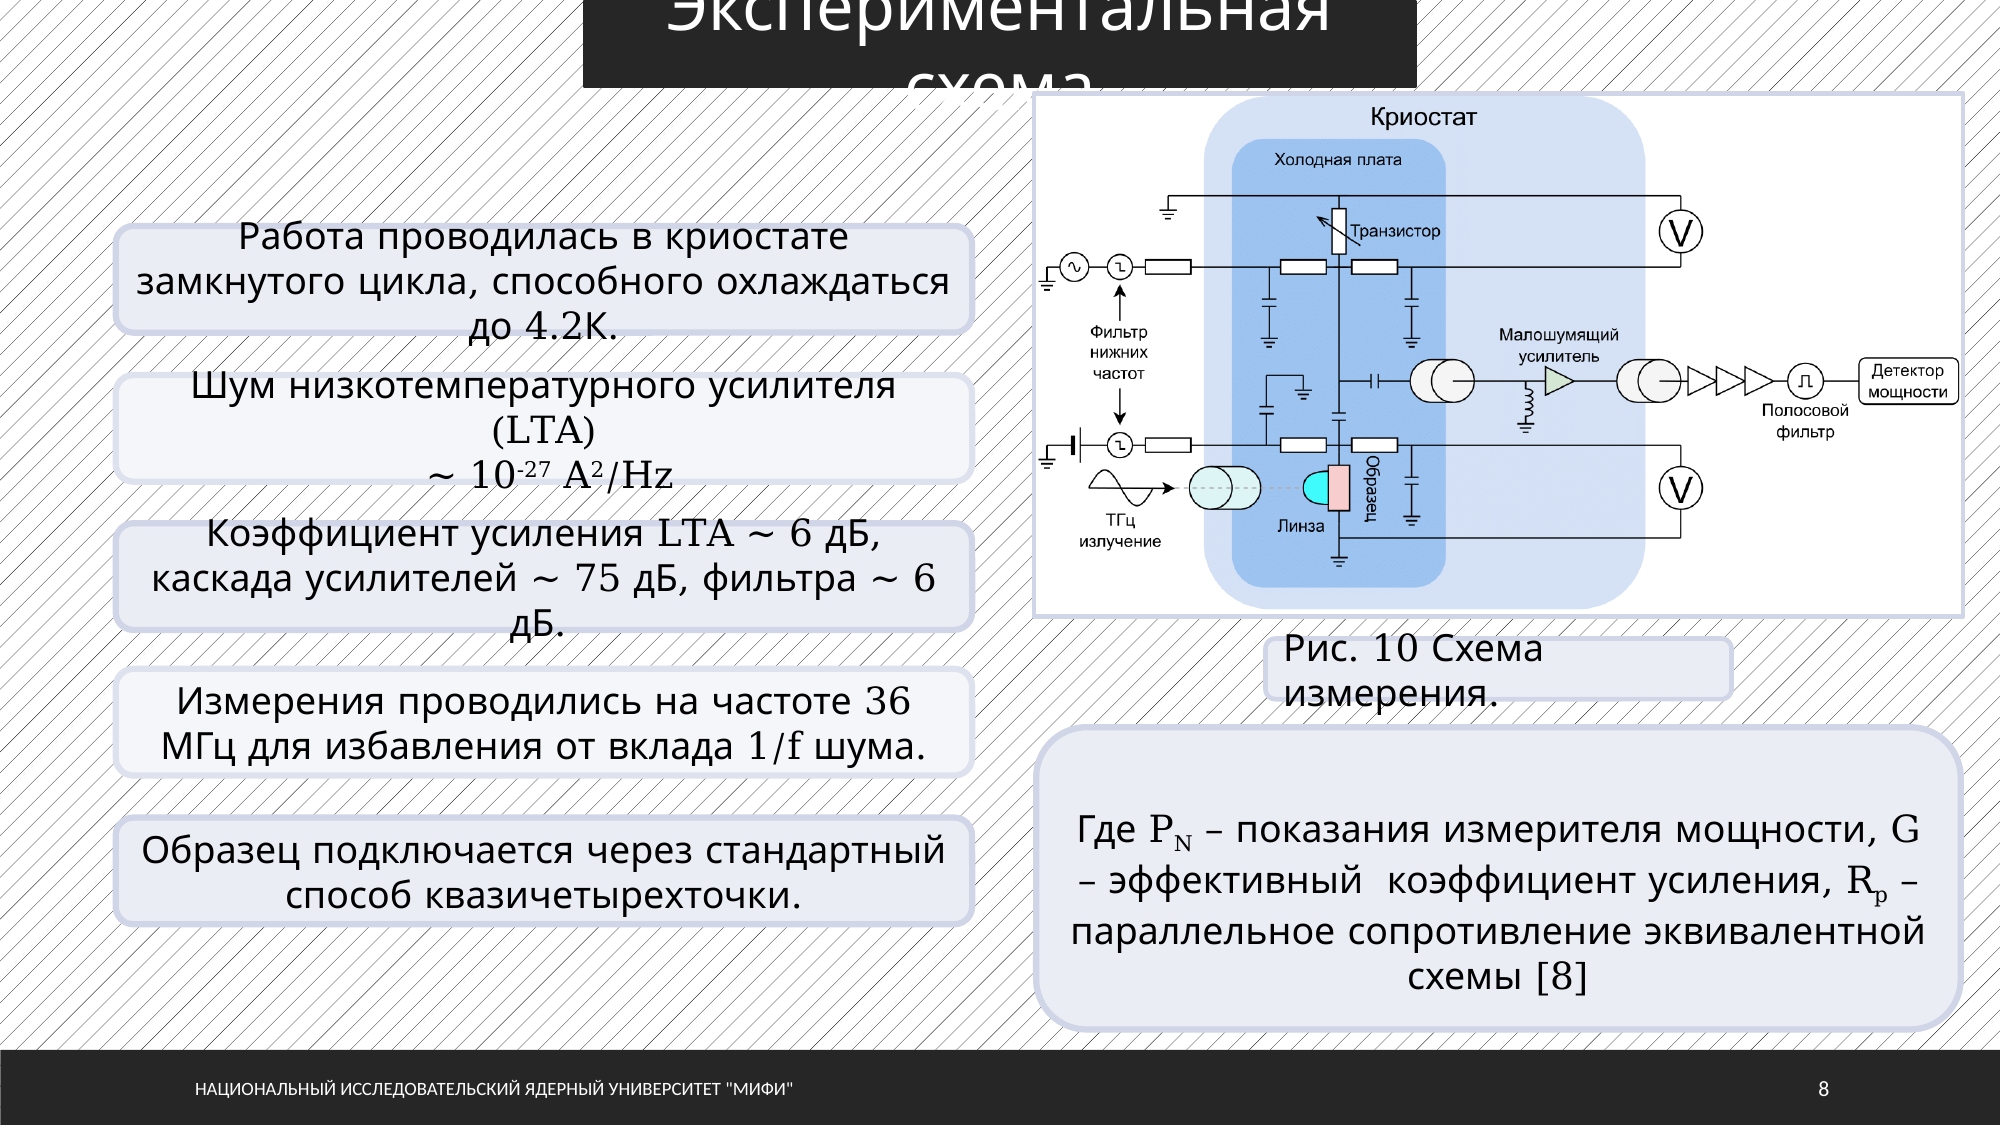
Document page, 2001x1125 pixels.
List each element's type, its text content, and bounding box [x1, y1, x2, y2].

text_box Шум низкотемпературного усилителя (LTA) ~ 10-27 A2/Hz [114, 373, 974, 484]
picture [1035, 94, 1962, 615]
footer Национальный исследовательский ядерный университет "МИФИ" [180, 1057, 1299, 1118]
slide_number 8 [1803, 1057, 1932, 1118]
text_box Образец подключается через стандартный способ квазичетырехточки. [114, 816, 974, 926]
text_box Работа проводилась в криостате замкнутого цикла, способного охлаждаться до 4.2К. [114, 224, 974, 334]
text_box Рис. 10 Схема измерения. [1264, 637, 1733, 701]
text_box Экспериментальная схема [583, 0, 1417, 88]
text_box Измерения проводились на частоте 36 МГц для избавления от вклада 1/f шума. [114, 667, 974, 777]
text_box Коэффициент усиления LTA ~ 6 дБ, каскада усилителей ~ 75 дБ, фильтра ~ 6 дБ. [114, 521, 974, 632]
